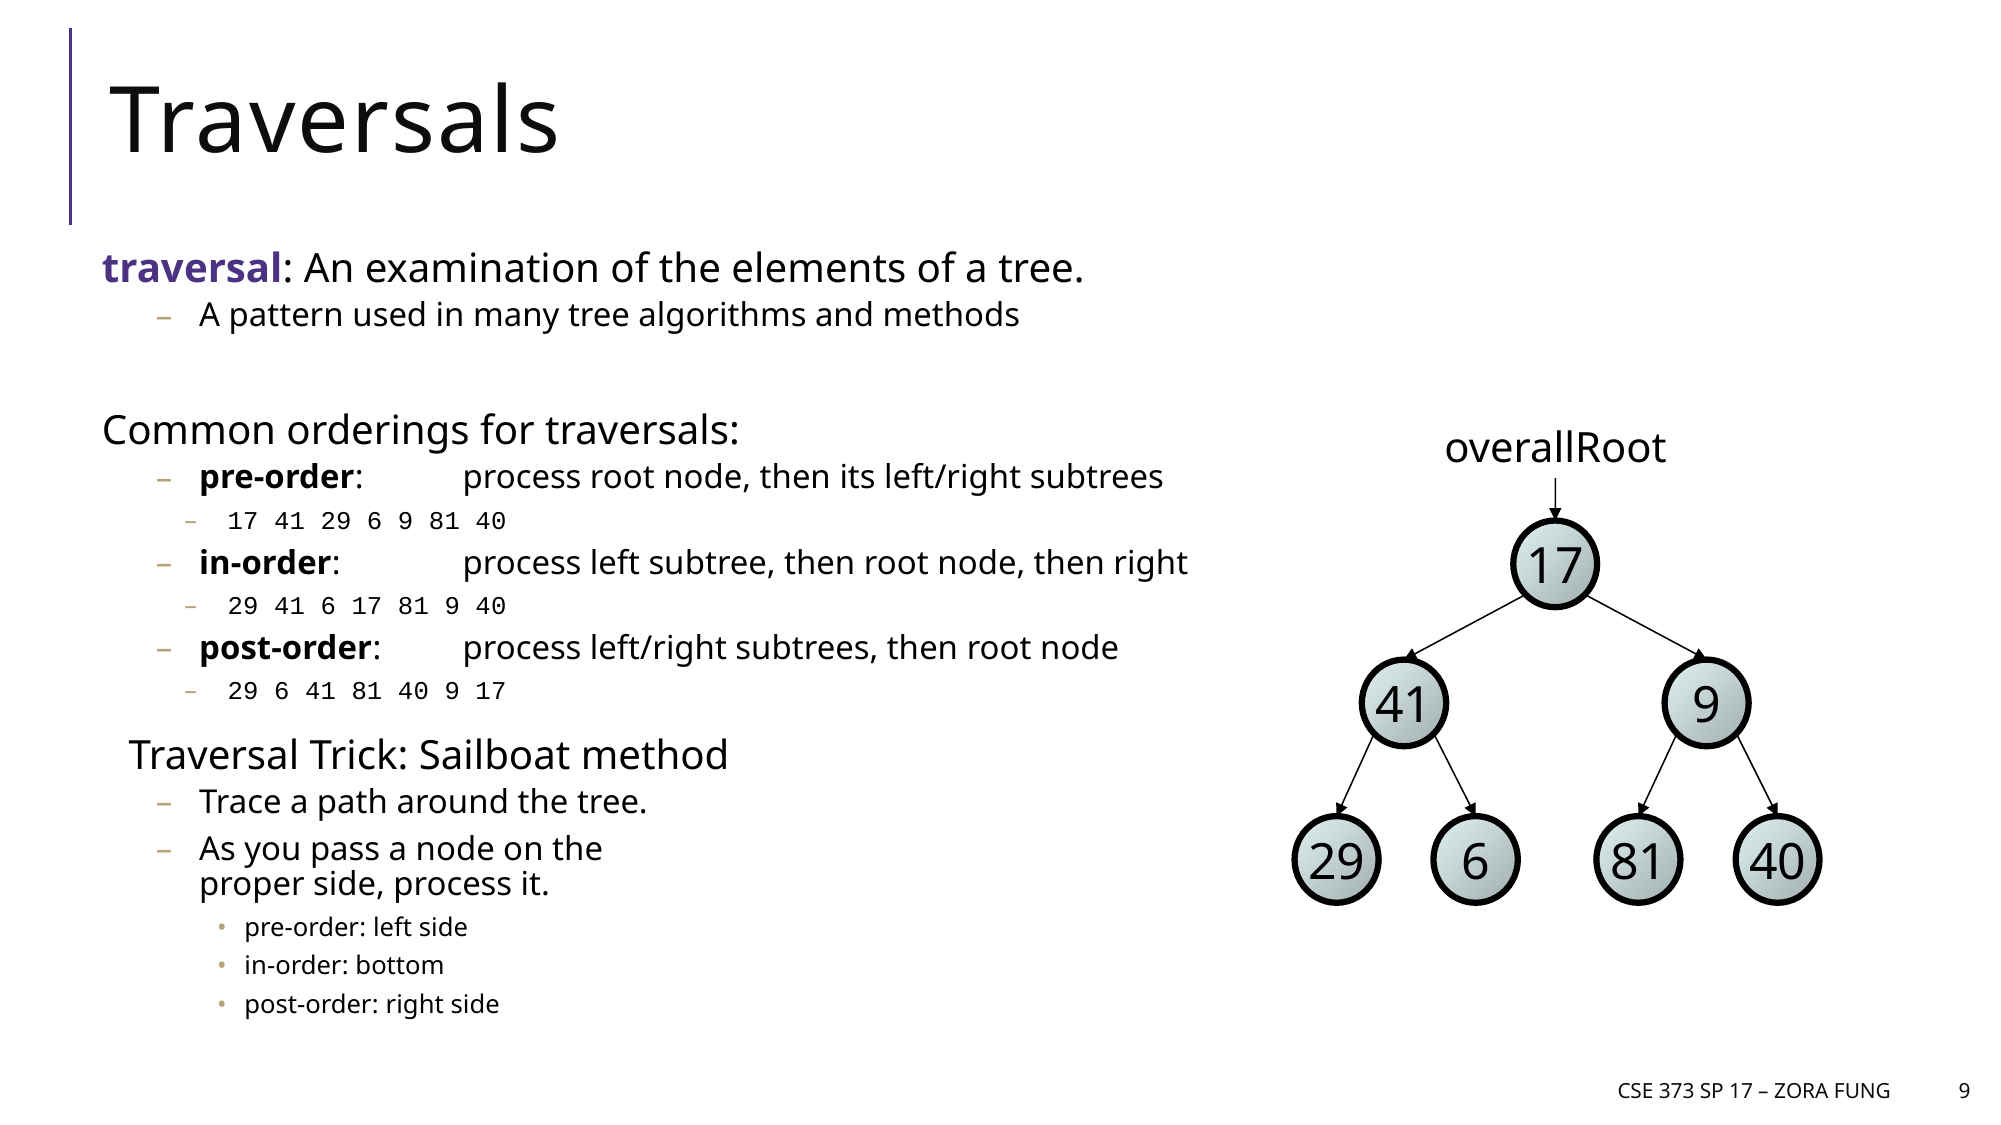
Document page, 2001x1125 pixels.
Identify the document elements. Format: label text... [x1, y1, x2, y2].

title Traversals [94, 43, 1930, 210]
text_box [1294, 412, 1820, 903]
footer CSE 373 SP 17 – Zora Fung [937, 1069, 1906, 1115]
list traversal: An examination of the elements of a tree. A pattern used in many tree algorithms and methods Common orderings for traversals: pre-order: process root node, then its left/right subtrees 17 41 29 6 9 81 40 in-order: process left subtree, then root node, then right 29 41 6 17 81 9 40 post-order: process left/right subtrees, then root node 29 6 41 81 40 9 17 Traversal Trick: Sailboat method Trace a path around the tree. As you pass a node on the proper side, process it. pre-order: left side in-order: bottom post-order: right side [94, 240, 1930, 1035]
slide_number 9 [1916, 1069, 1986, 1115]
